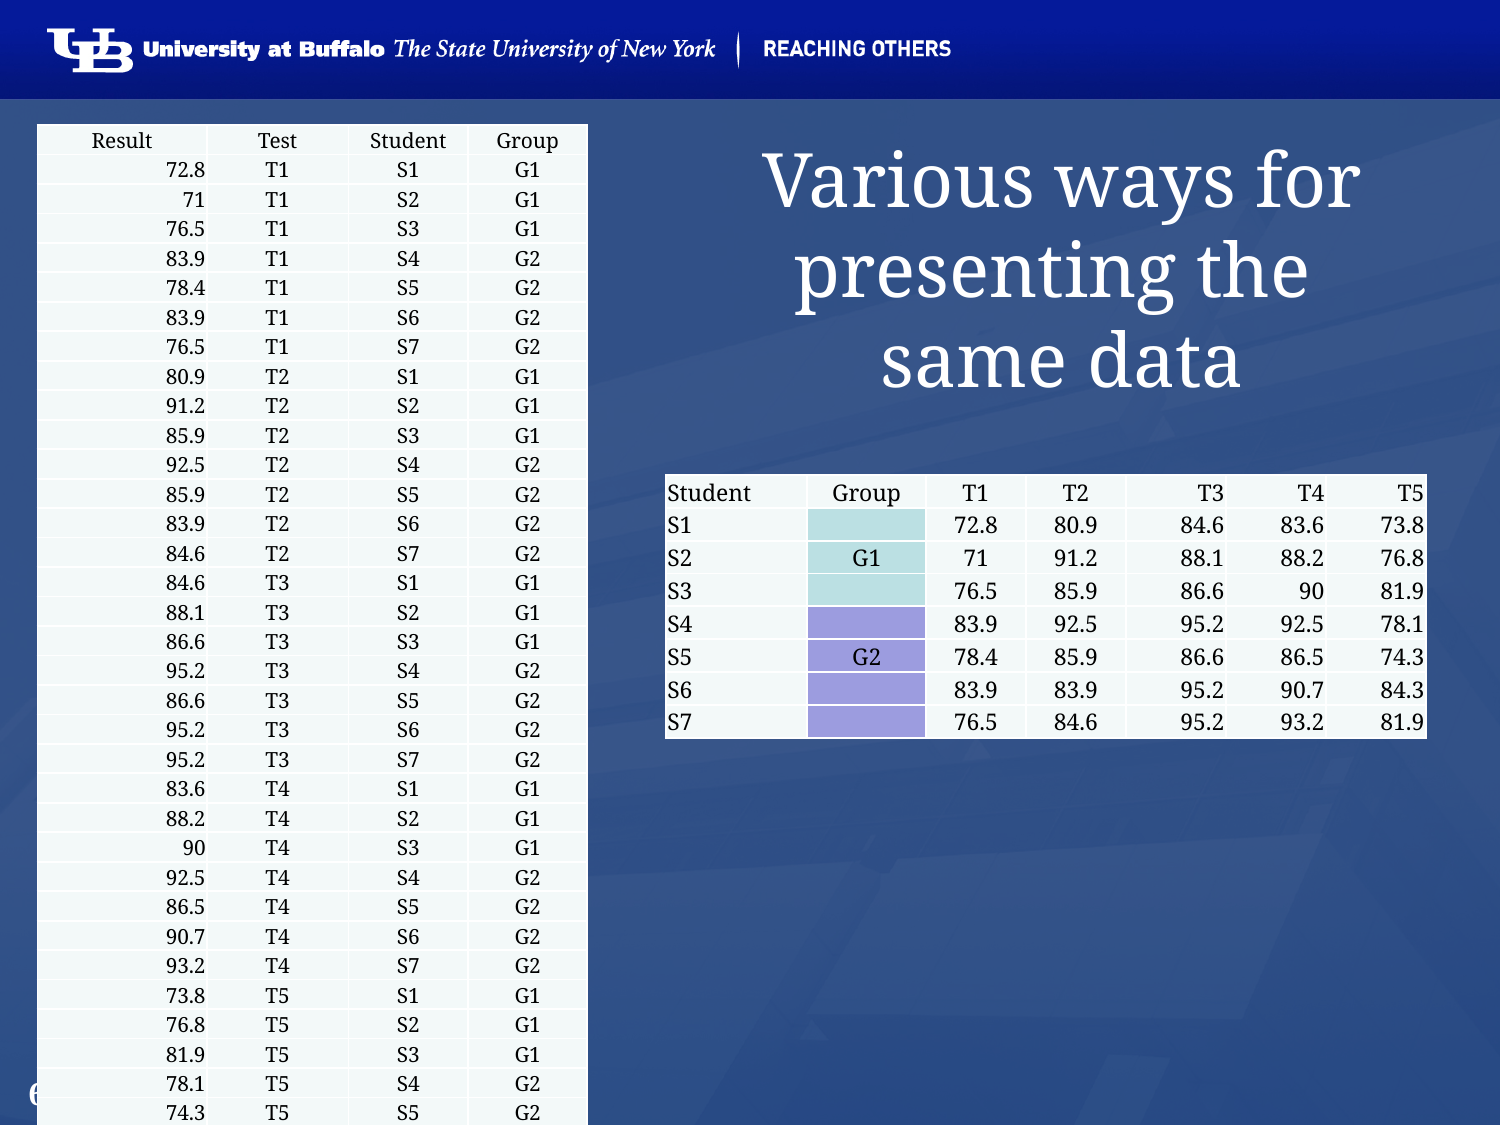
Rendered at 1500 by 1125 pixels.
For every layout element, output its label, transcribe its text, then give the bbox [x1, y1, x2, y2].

table_cell 78.4 [38, 273, 206, 301]
table_cell G2 [808, 640, 925, 671]
table_cell S1 [349, 155, 467, 183]
table_cell 83.9 [38, 509, 206, 537]
table_cell 83.6 [1227, 509, 1325, 540]
table_cell S4 [349, 450, 467, 478]
table_cell G1 [469, 627, 586, 655]
table_cell T5 [208, 1098, 348, 1125]
table_cell 92.5 [38, 863, 206, 890]
table_cell S2 [667, 542, 806, 573]
table_cell S3 [667, 574, 806, 605]
table_cell 90.7 [38, 922, 206, 949]
table_cell T2 [208, 421, 348, 448]
table_cell 91.2 [38, 391, 206, 419]
table_cell S1 [349, 568, 467, 596]
table_cell S3 [349, 1039, 467, 1067]
table_cell 72.8 [38, 155, 206, 183]
table_cell S3 [349, 627, 467, 655]
table_cell 72.8 [927, 509, 1025, 540]
table_cell T3 [208, 745, 348, 772]
table_header T5 [1327, 476, 1425, 507]
table_cell T4 [208, 892, 348, 920]
table_cell S4 [349, 656, 467, 684]
table_cell S7 [349, 332, 467, 360]
table_cell S6 [349, 715, 467, 743]
table_cell S1 [349, 980, 467, 1008]
table_cell G2 [469, 480, 586, 507]
table_cell T1 [208, 244, 348, 271]
table_cell S5 [349, 480, 467, 507]
table_cell T3 [208, 568, 348, 596]
table_cell 92.5 [38, 450, 206, 478]
table_cell T5 [208, 980, 348, 1008]
table_cell 95.2 [1127, 706, 1225, 737]
table_cell 84.3 [1327, 673, 1425, 704]
table_cell [808, 673, 925, 704]
table_cell T3 [208, 686, 348, 714]
table_cell 84.6 [1127, 509, 1225, 540]
table_cell 88.2 [1227, 542, 1325, 573]
table_cell 93.2 [1227, 706, 1325, 737]
table_cell T2 [208, 450, 348, 478]
table_cell 86.6 [38, 627, 206, 655]
table_cell G1 [808, 542, 925, 573]
table_cell 81.9 [1327, 706, 1425, 737]
table_cell S5 [349, 892, 467, 920]
table_cell S1 [349, 774, 467, 802]
table_cell G2 [469, 686, 586, 714]
table_cell 83.9 [1027, 673, 1125, 704]
table_cell G1 [469, 833, 586, 861]
table_cell 88.2 [38, 804, 206, 831]
table_header Result [38, 126, 206, 154]
table_cell G2 [469, 715, 586, 743]
table_cell [808, 509, 925, 540]
table_cell 74.3 [1327, 640, 1425, 671]
table_cell 86.6 [1127, 574, 1225, 605]
table_cell G1 [469, 1039, 586, 1067]
table_cell G2 [469, 863, 586, 890]
table_cell G1 [469, 1010, 586, 1038]
table_cell 95.2 [1127, 673, 1225, 704]
table_cell G1 [469, 568, 586, 596]
table_cell S3 [349, 833, 467, 861]
table_cell 90 [1227, 574, 1325, 605]
table_cell 93.2 [38, 951, 206, 979]
table_cell 85.9 [38, 480, 206, 507]
table_cell S4 [349, 863, 467, 890]
table_cell 81.9 [38, 1039, 206, 1067]
table_cell 76.5 [38, 214, 206, 242]
table_cell T4 [208, 863, 348, 890]
table_cell T1 [208, 332, 348, 360]
table_cell G1 [469, 774, 586, 802]
table_cell G1 [469, 804, 586, 831]
table_cell S6 [349, 509, 467, 537]
table_header T4 [1227, 476, 1325, 507]
table_cell 78.1 [1327, 607, 1425, 638]
table_cell T3 [208, 597, 348, 625]
table_cell 91.2 [1027, 542, 1125, 573]
table_cell 73.8 [1327, 509, 1425, 540]
table_cell T3 [208, 715, 348, 743]
table_cell 88.1 [1127, 542, 1225, 573]
table_cell 86.6 [1127, 640, 1225, 671]
table_cell T1 [208, 185, 348, 213]
table_cell S4 [349, 244, 467, 271]
table_cell 95.2 [38, 715, 206, 743]
table_cell S7 [349, 951, 467, 979]
table_cell G1 [469, 155, 586, 183]
table_cell 80.9 [1027, 509, 1125, 540]
table_cell 95.2 [1127, 607, 1225, 638]
table_cell G1 [469, 391, 586, 419]
table_cell G2 [469, 450, 586, 478]
table_cell 83.9 [38, 244, 206, 271]
table_cell S5 [349, 686, 467, 714]
table_cell S5 [349, 273, 467, 301]
table_cell 76.8 [1327, 542, 1425, 573]
title Various ways for presenting the same data [662, 125, 1463, 250]
table_cell G2 [469, 332, 586, 360]
table_cell 71 [38, 185, 206, 213]
table_cell [808, 607, 925, 638]
picture [0, 0, 1500, 99]
table_cell S6 [667, 673, 806, 704]
table_header T3 [1127, 476, 1225, 507]
table_cell S6 [349, 922, 467, 949]
table_cell 83.9 [38, 303, 206, 330]
table_cell S4 [349, 1069, 467, 1097]
table_cell 85.9 [1027, 640, 1125, 671]
table_cell T2 [208, 362, 348, 389]
table_cell 73.8 [38, 980, 206, 1008]
table_header Group [808, 476, 925, 507]
table_cell 86.5 [1227, 640, 1325, 671]
table_cell 74.3 [38, 1098, 206, 1125]
table_cell S7 [349, 745, 467, 772]
table_cell T1 [208, 214, 348, 242]
table_cell 78.4 [927, 640, 1025, 671]
table_cell T4 [208, 804, 348, 831]
table_cell [808, 706, 925, 737]
table_cell 76.8 [38, 1010, 206, 1038]
table_cell T5 [208, 1069, 348, 1097]
table_cell 90 [38, 833, 206, 861]
table_cell S6 [349, 303, 467, 330]
table_header Student [667, 476, 806, 507]
table_cell T3 [208, 627, 348, 655]
table_cell T4 [208, 922, 348, 949]
table_cell G2 [469, 1098, 586, 1125]
table_cell 83.9 [927, 607, 1025, 638]
table_cell S7 [349, 538, 467, 566]
table_cell S2 [349, 804, 467, 831]
table_cell G2 [469, 509, 586, 537]
table_cell 71 [927, 542, 1025, 573]
table_cell S5 [667, 640, 806, 671]
table_cell 83.6 [38, 774, 206, 802]
table_cell S7 [667, 706, 806, 737]
table_cell S2 [349, 391, 467, 419]
table_header Group [469, 126, 586, 154]
table_cell T1 [208, 273, 348, 301]
table_cell 88.1 [38, 597, 206, 625]
table_cell G2 [469, 1069, 586, 1097]
table_cell T3 [208, 656, 348, 684]
table_cell 85.9 [1027, 574, 1125, 605]
table_cell 83.9 [927, 673, 1025, 704]
table_cell G2 [469, 951, 586, 979]
table_header T2 [1027, 476, 1125, 507]
table_cell T1 [208, 155, 348, 183]
table_header Test [208, 126, 348, 154]
table_cell G1 [469, 980, 586, 1008]
table_cell 90.7 [1227, 673, 1325, 704]
table_cell 78.1 [38, 1069, 206, 1097]
table_cell T2 [208, 509, 348, 537]
table_cell G2 [469, 273, 586, 301]
table_cell G2 [469, 303, 586, 330]
table_cell 92.5 [1027, 607, 1125, 638]
table_cell 84.6 [38, 568, 206, 596]
table_cell 81.9 [1327, 574, 1425, 605]
table_cell T2 [208, 480, 348, 507]
table_header Student [349, 126, 467, 154]
table_cell S4 [667, 607, 806, 638]
table_cell 76.5 [927, 706, 1025, 737]
table_cell G1 [469, 597, 586, 625]
table_cell G1 [469, 185, 586, 213]
table_cell [808, 574, 925, 605]
table_cell 95.2 [38, 656, 206, 684]
table_cell S2 [349, 1010, 467, 1038]
table_cell 80.9 [38, 362, 206, 389]
table_cell S1 [349, 362, 467, 389]
table_cell 95.2 [38, 745, 206, 772]
table_cell S2 [349, 597, 467, 625]
table_cell S3 [349, 421, 467, 448]
table_cell 92.5 [1227, 607, 1325, 638]
table_cell S2 [349, 185, 467, 213]
table_cell T5 [208, 1010, 348, 1038]
table_cell G2 [469, 538, 586, 566]
table_cell S1 [667, 509, 806, 540]
table_cell G1 [469, 214, 586, 242]
table_cell T4 [208, 774, 348, 802]
table_cell G1 [469, 421, 586, 448]
table_cell 85.9 [38, 421, 206, 448]
table_cell T4 [208, 951, 348, 979]
table_cell T5 [208, 1039, 348, 1067]
table_cell T4 [208, 833, 348, 861]
table_cell S5 [349, 1098, 467, 1125]
table_cell 84.6 [1027, 706, 1125, 737]
table_cell G2 [469, 892, 586, 920]
table_cell 84.6 [38, 538, 206, 566]
table_header T1 [927, 476, 1025, 507]
table_cell 76.5 [38, 332, 206, 360]
table_cell T1 [208, 303, 348, 330]
table_cell S3 [349, 214, 467, 242]
table_cell T2 [208, 538, 348, 566]
table_cell 86.6 [38, 686, 206, 714]
table_cell G1 [469, 362, 586, 389]
table_cell 76.5 [927, 574, 1025, 605]
table_cell 86.5 [38, 892, 206, 920]
table_cell G2 [469, 244, 586, 271]
table_cell G2 [469, 922, 586, 949]
table_cell T2 [208, 391, 348, 419]
table_cell G2 [469, 745, 586, 772]
table_cell G2 [469, 656, 586, 684]
